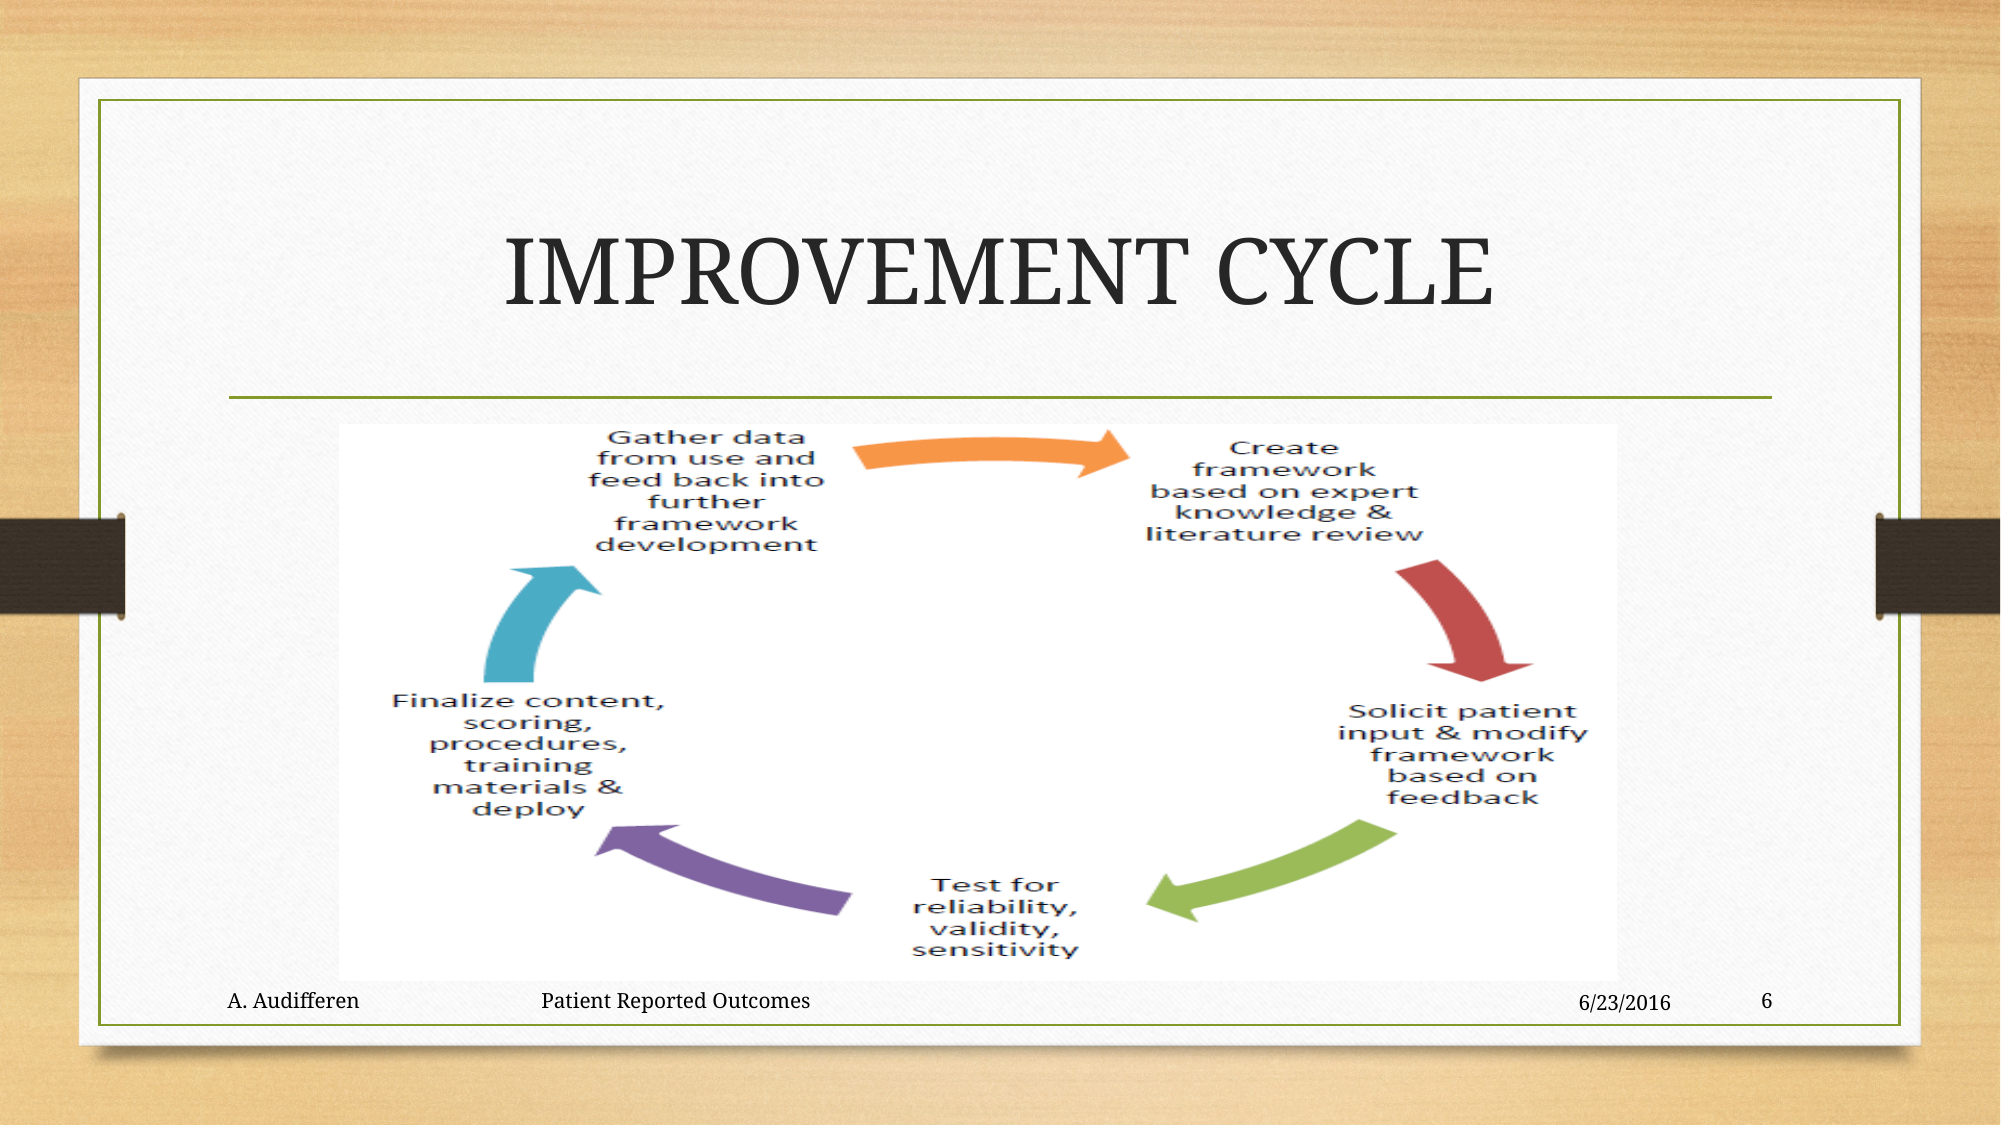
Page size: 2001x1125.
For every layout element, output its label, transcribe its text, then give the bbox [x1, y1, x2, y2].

slide_number 6 [1698, 979, 1788, 1025]
picture [0, 0, 2001, 1125]
title IMPROVEMENT CYCLE [212, 161, 1788, 375]
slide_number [1423, 979, 1686, 1025]
footer A. Audifferen Patient Reported Outcomes [212, 979, 1411, 1025]
